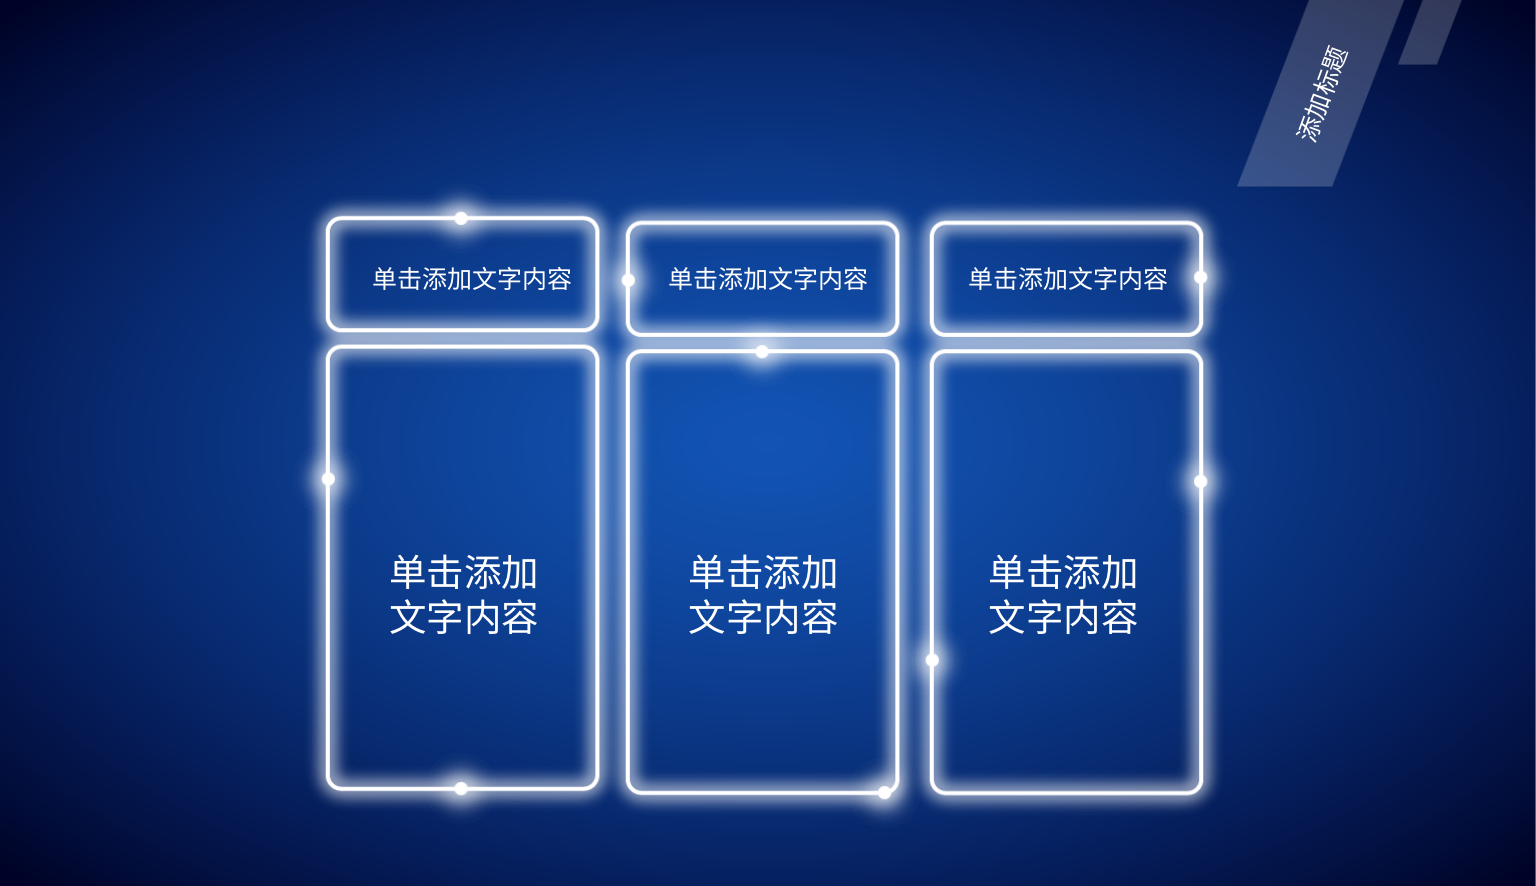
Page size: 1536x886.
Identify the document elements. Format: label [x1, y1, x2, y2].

text_box [892, 194, 1241, 822]
text_box [588, 194, 926, 833]
text_box [288, 178, 626, 829]
picture [0, 0, 1536, 886]
